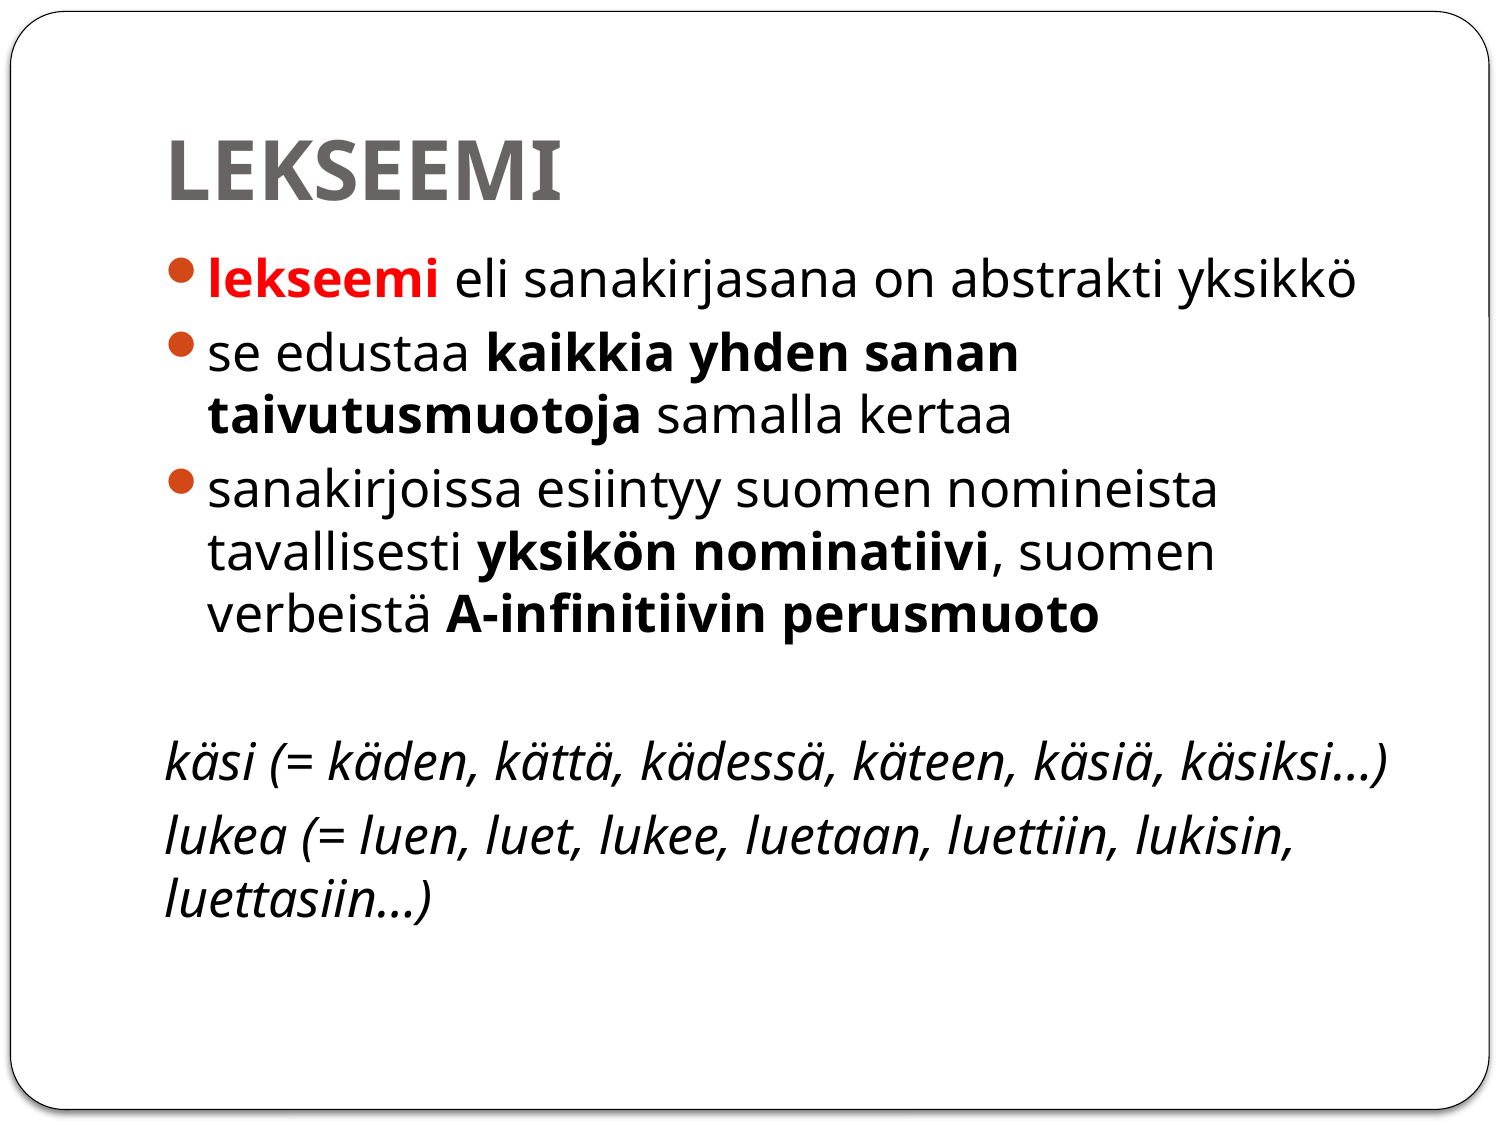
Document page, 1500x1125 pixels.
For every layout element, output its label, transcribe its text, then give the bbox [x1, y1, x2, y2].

list lekseemi eli sanakirjasana on abstrakti yksikkö se edustaa kaikkia yhden sanan taivutusmuotoja samalla kertaa sanakirjoissa esiintyy suomen nomineista tavallisesti yksikön nominatiivi, suomen verbeistä A-infinitiivin perusmuoto käsi (= käden, kättä, kädessä, käteen, käsiä, käsiksi…) lukea (= luen, luet, lukee, luetaan, luettiin, lukisin, luettasiin…) [150, 237, 1425, 988]
title LEKSEEMI [150, 45, 1425, 233]
